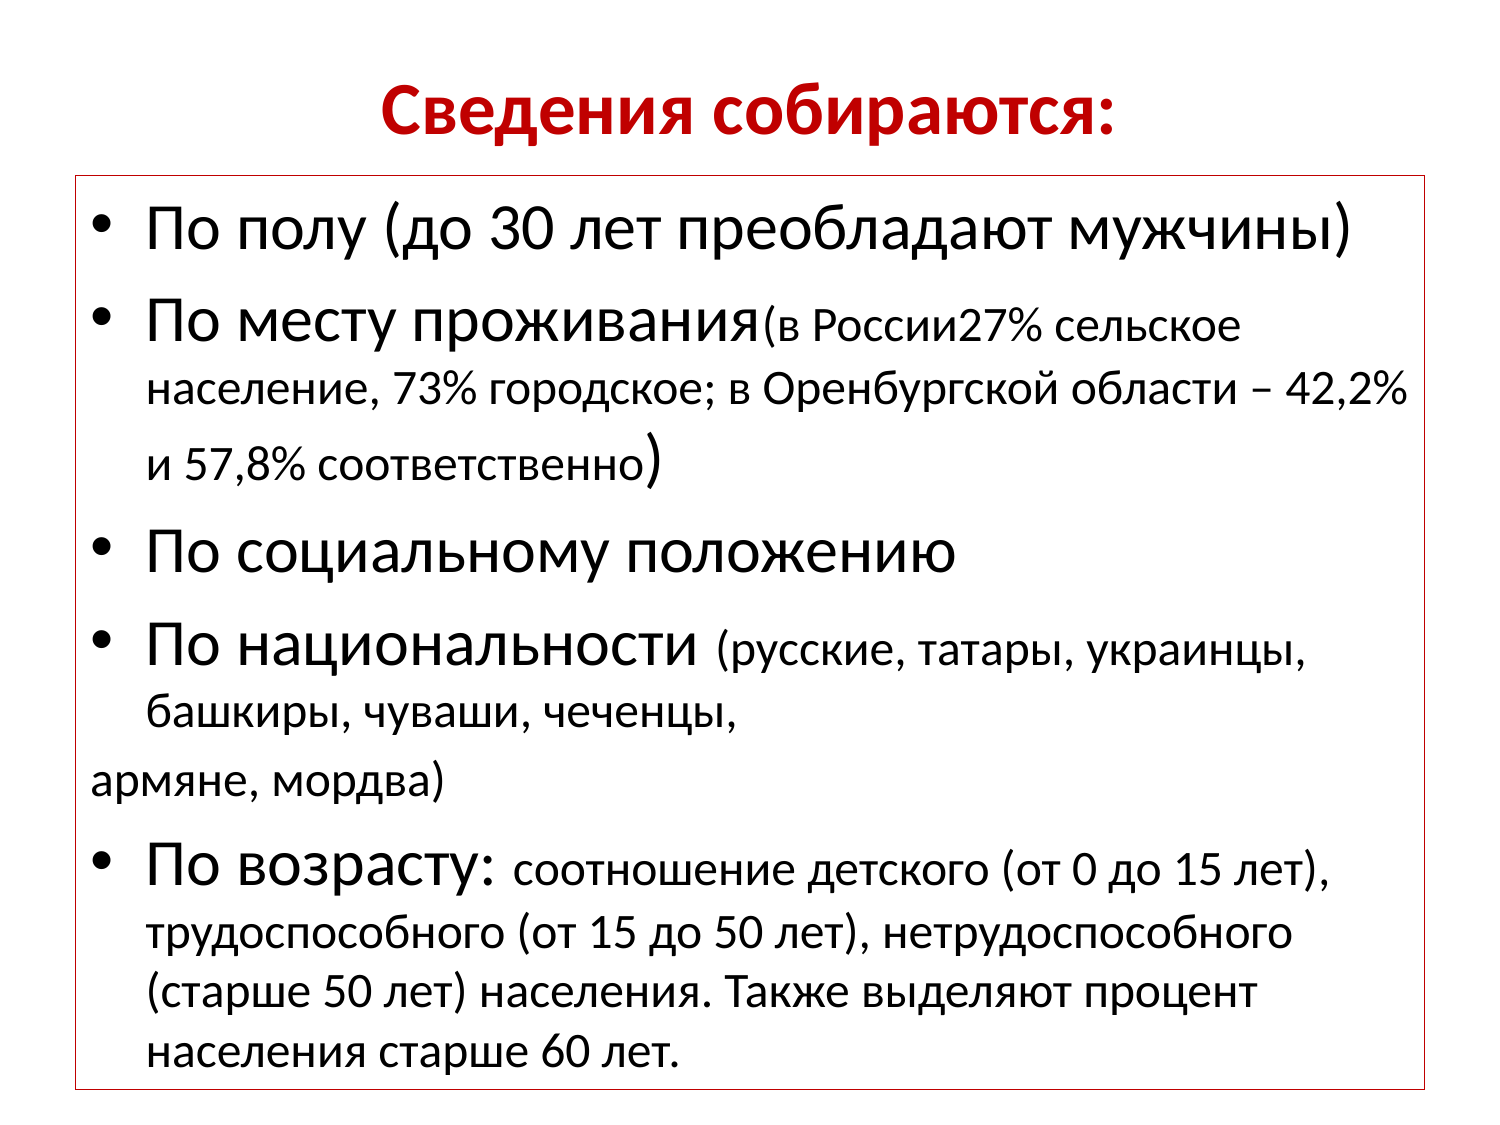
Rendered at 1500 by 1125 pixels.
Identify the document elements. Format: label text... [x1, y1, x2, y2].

list По полу (до 30 лет преобладают мужчины) По месту проживания(в России27% сельское население, 73% городское; в Оренбургской области – 42,2% и 57,8% соответственно) По социальному положению По национальности (русские, татары, украинцы, башкиры, чуваши, чеченцы, армяне, мордва) По возрасту: соотношение детского (от 0 до 15 лет), трудоспособного (от 15 до 50 лет), нетрудоспособного (старше 50 лет) населения. Также выделяют процент населения старше 60 лет. [75, 175, 1425, 1090]
title Сведения собираются: [75, 45, 1425, 164]
